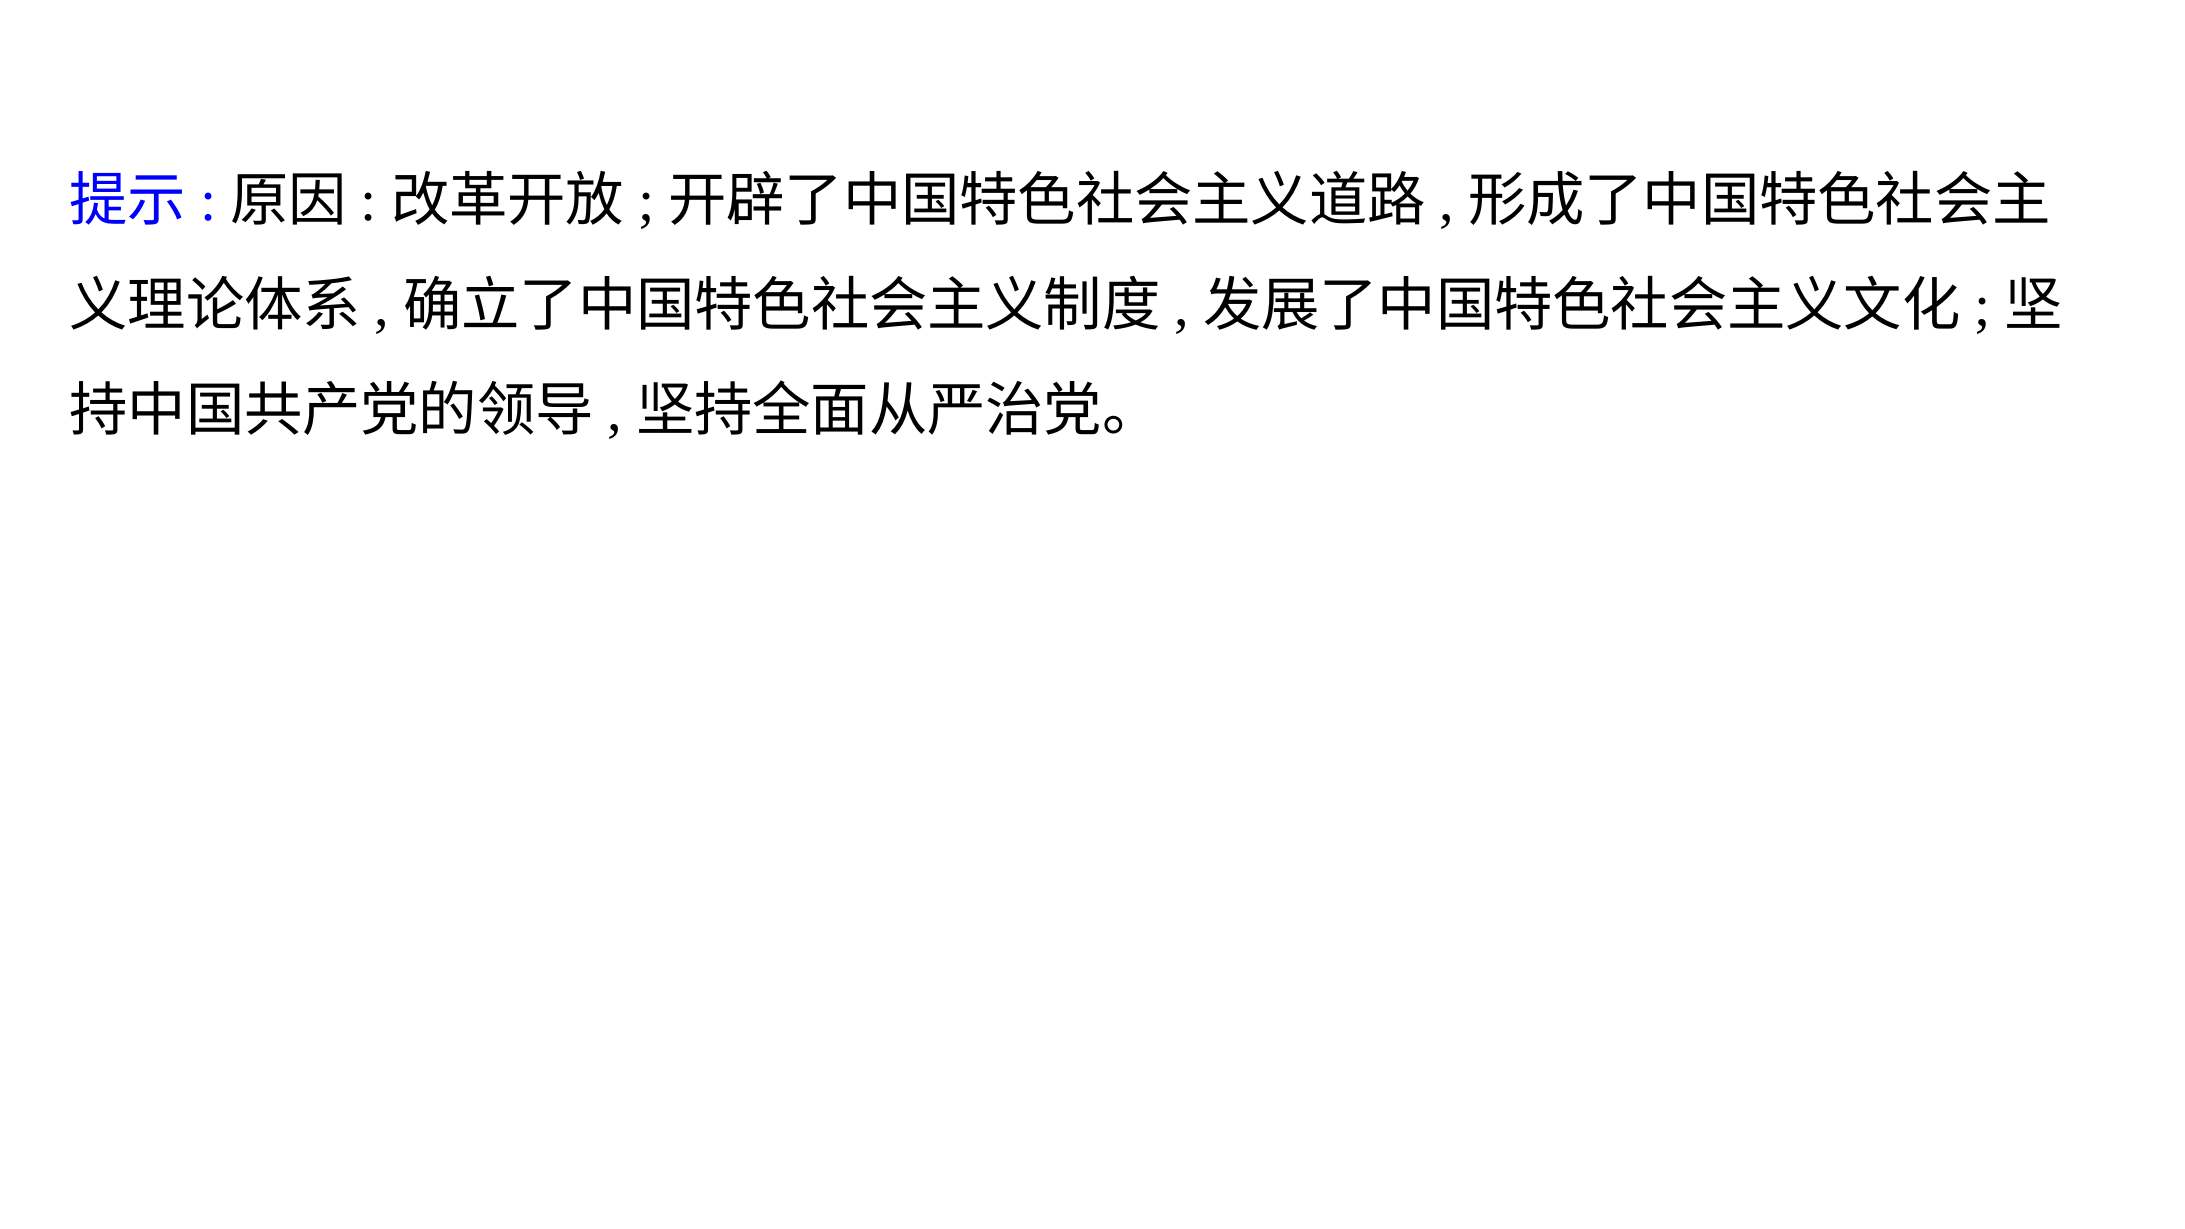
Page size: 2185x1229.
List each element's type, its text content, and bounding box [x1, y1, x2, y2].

text_box 提示:原因:改革开放;开辟了中国特色社会主义道路,形成了中国特色社会主义理论体系,确立了中国特色社会主义制度,发展了中国特色社会主义文化;坚持中国共产党的领导,坚持全面从严治党。 [48, 116, 2111, 453]
